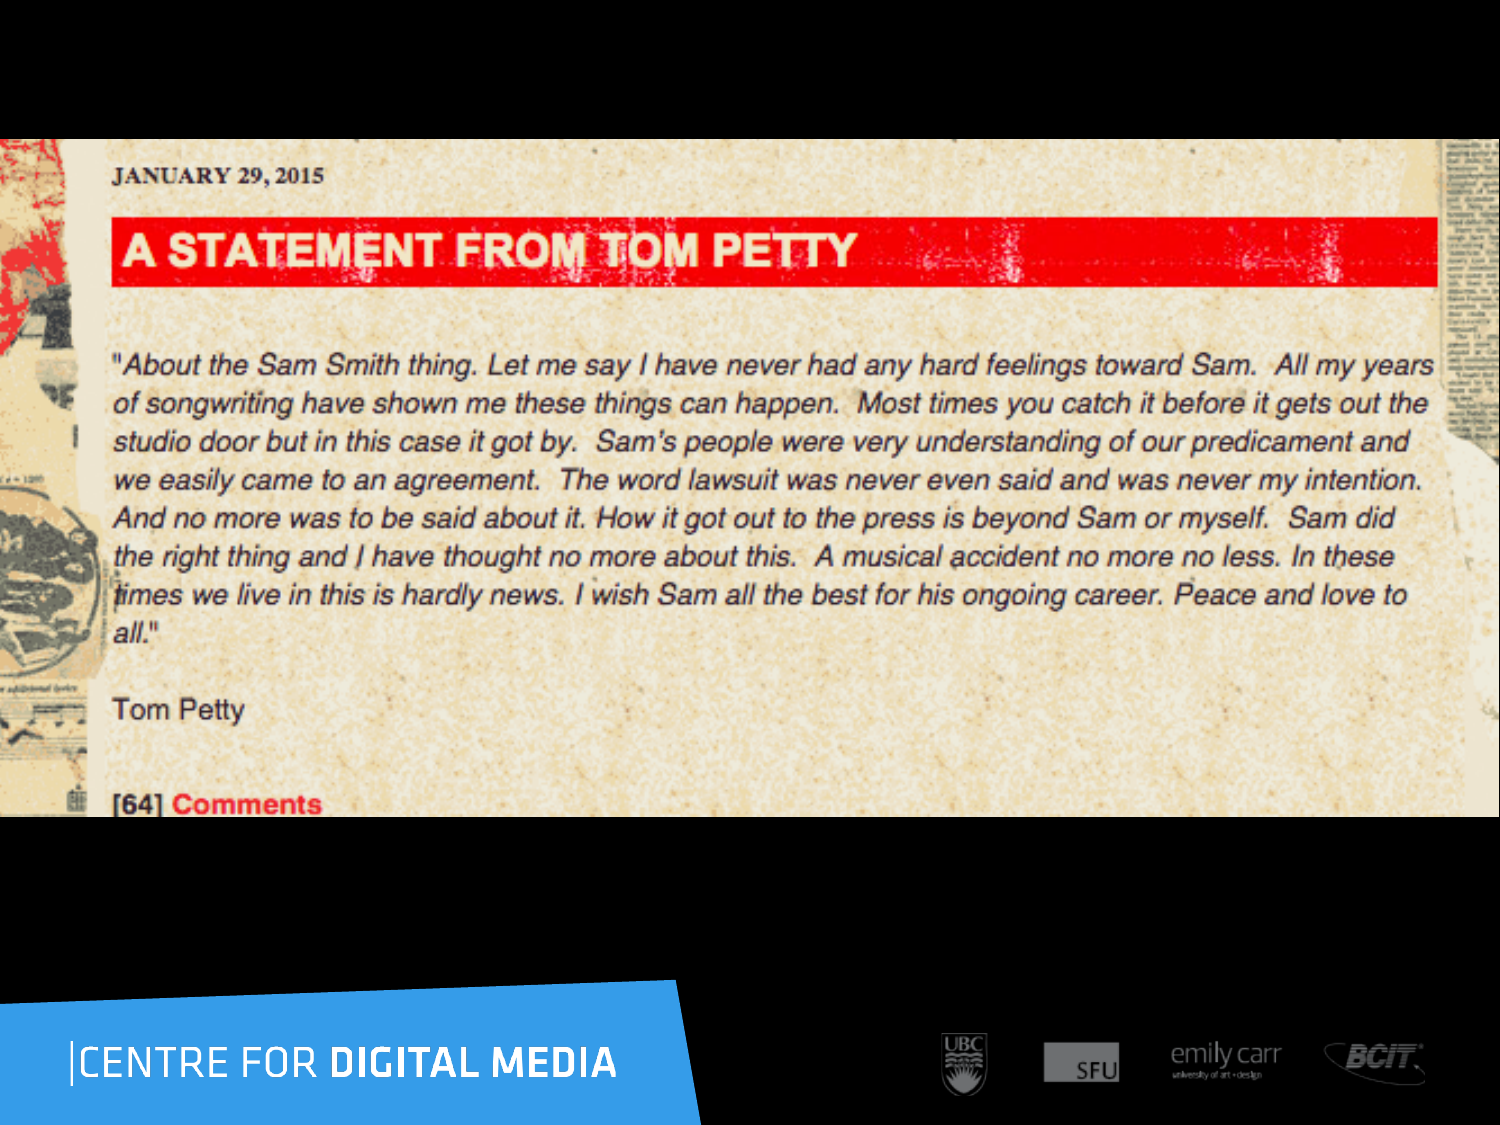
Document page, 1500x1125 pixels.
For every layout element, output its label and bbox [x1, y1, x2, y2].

list [0, 137, 1499, 820]
